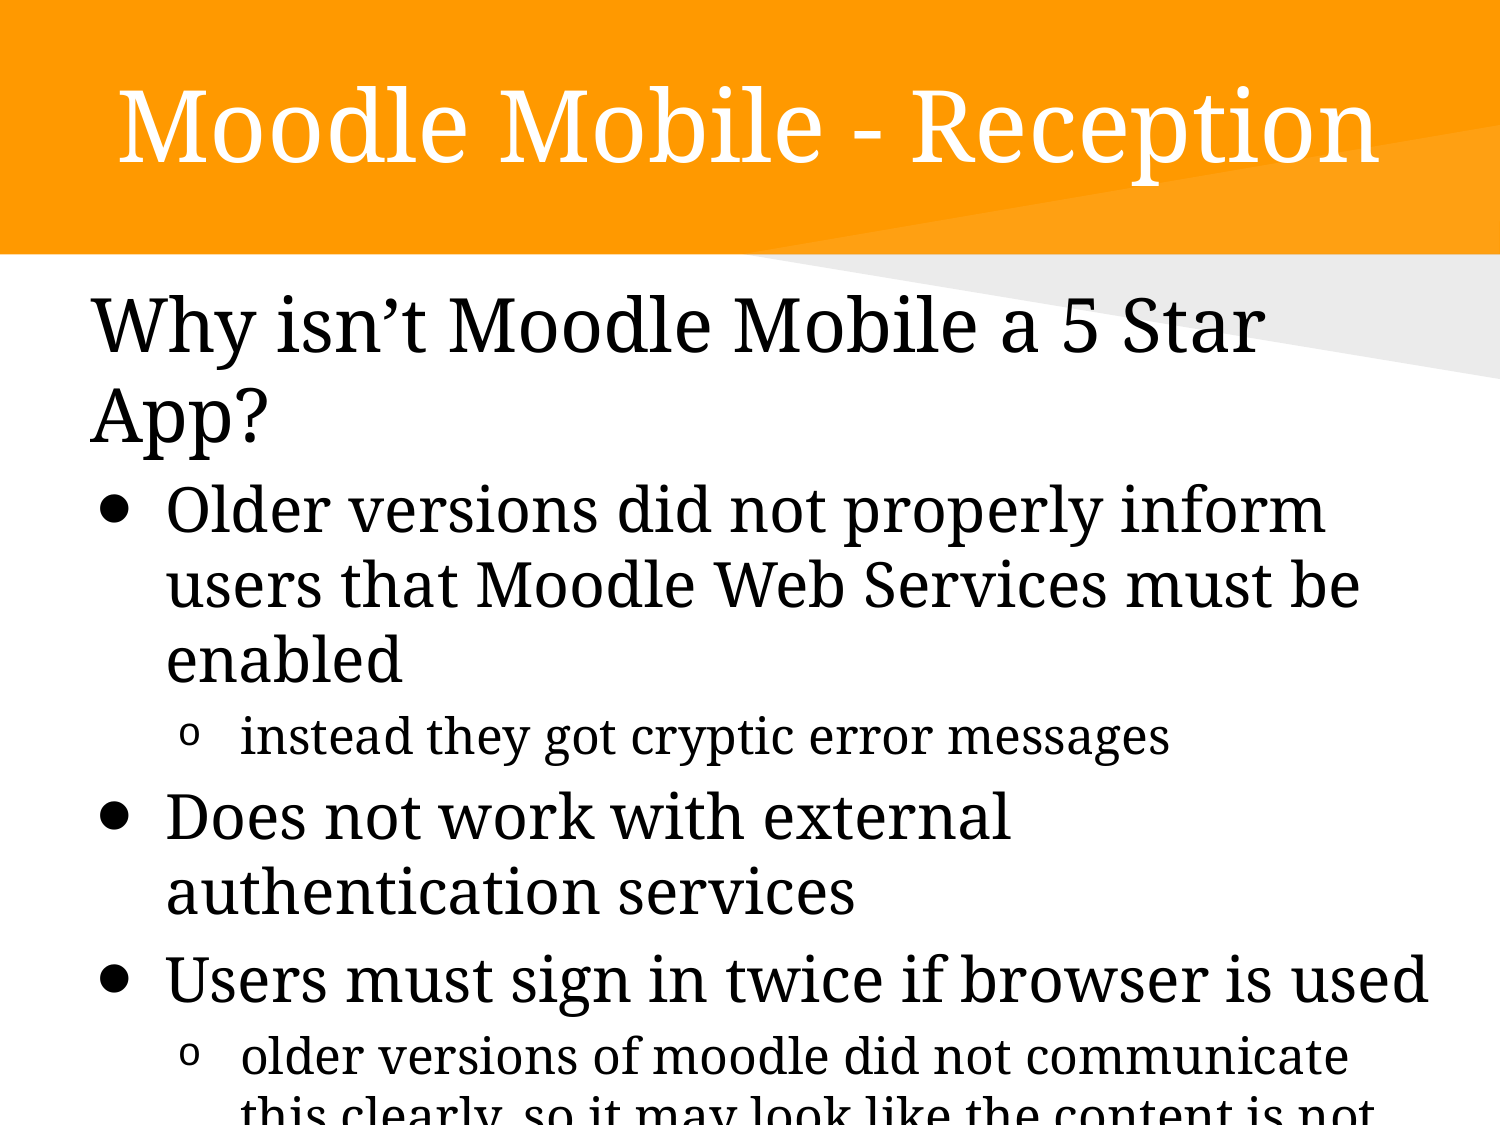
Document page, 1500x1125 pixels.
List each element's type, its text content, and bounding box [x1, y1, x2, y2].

list Why isn’t Moodle Mobile a 5 Star App? Older versions did not properly inform users that Moodle Web Services must be enabled instead they got cryptic error messages Does not work with external authentication services Users must sign in twice if browser is used older versions of moodle did not communicate this clearly, so it may look like the content is not accessible from app [75, 262, 1464, 1078]
title Moodle Mobile - Reception [75, 28, 1425, 216]
